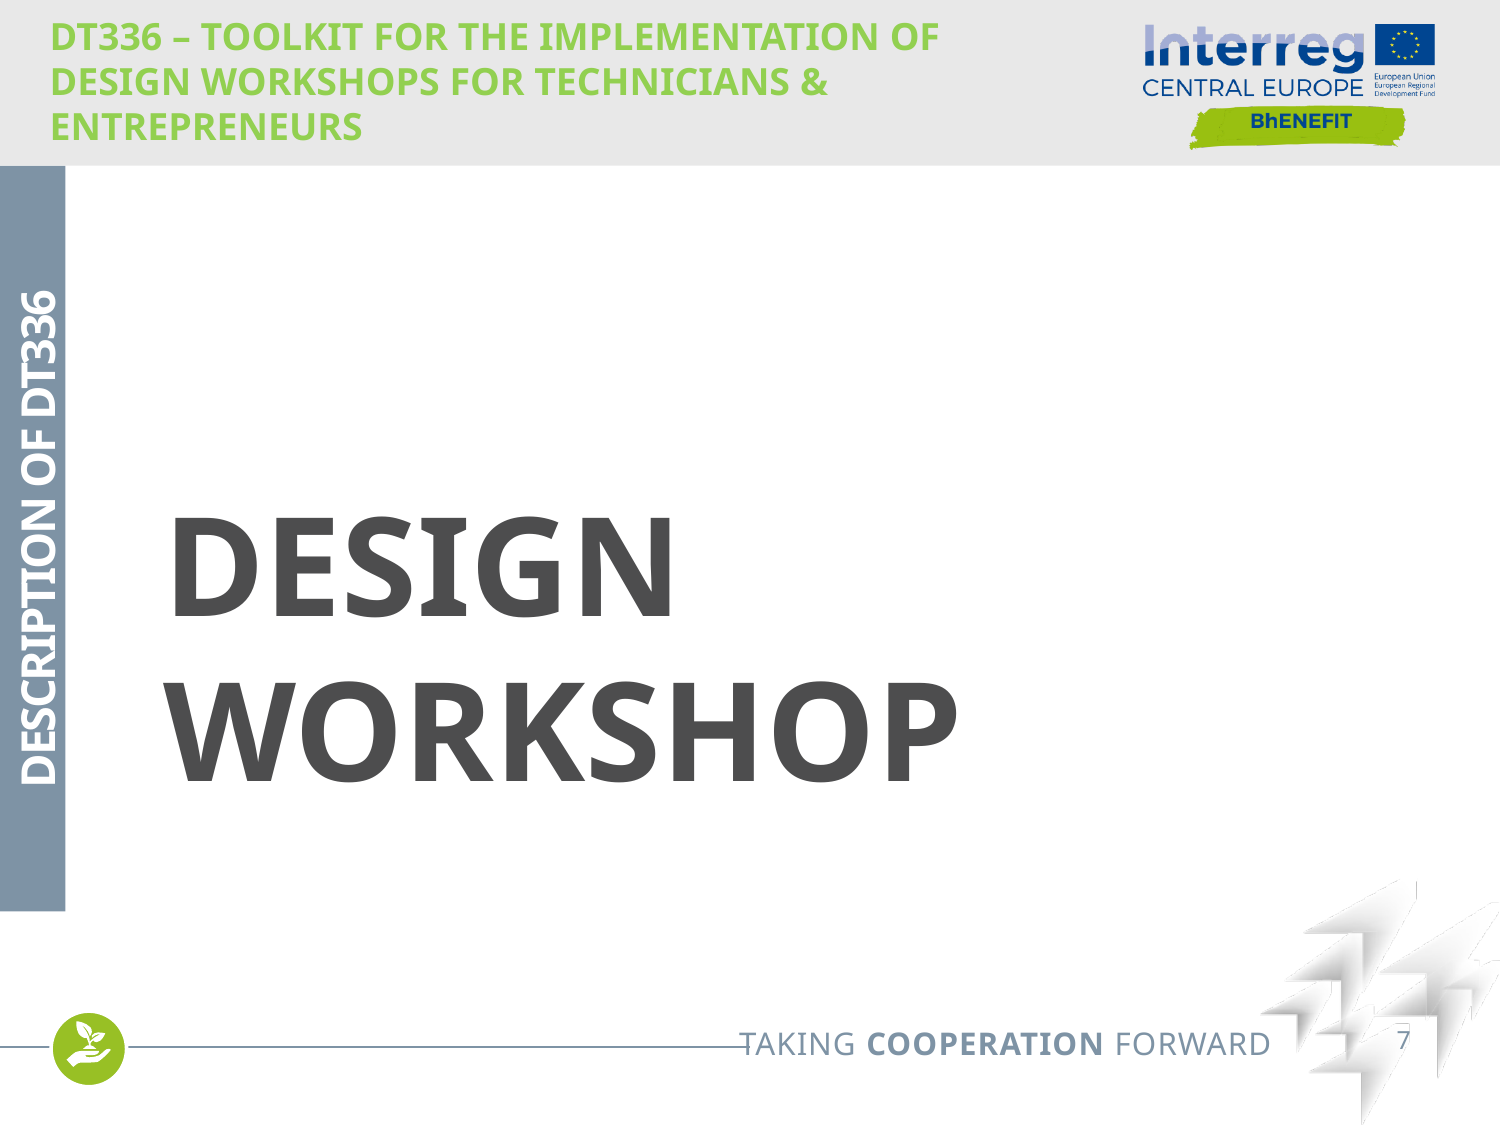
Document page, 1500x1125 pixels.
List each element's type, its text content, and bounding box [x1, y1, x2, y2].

picture [1260, 878, 1500, 1125]
text_box DT336 – TOOLKIT FOR THE IMPLEMENTATION OF DESIGN WORKSHOPS FOR TECHNICIANS & ENTREPRENEURS [0, 24, 1077, 137]
text_box DESIGN WORKSHOP [148, 471, 1473, 817]
picture [1143, 24, 1435, 150]
text_box DESCRIPTION OF DT336 [0, 165, 66, 912]
